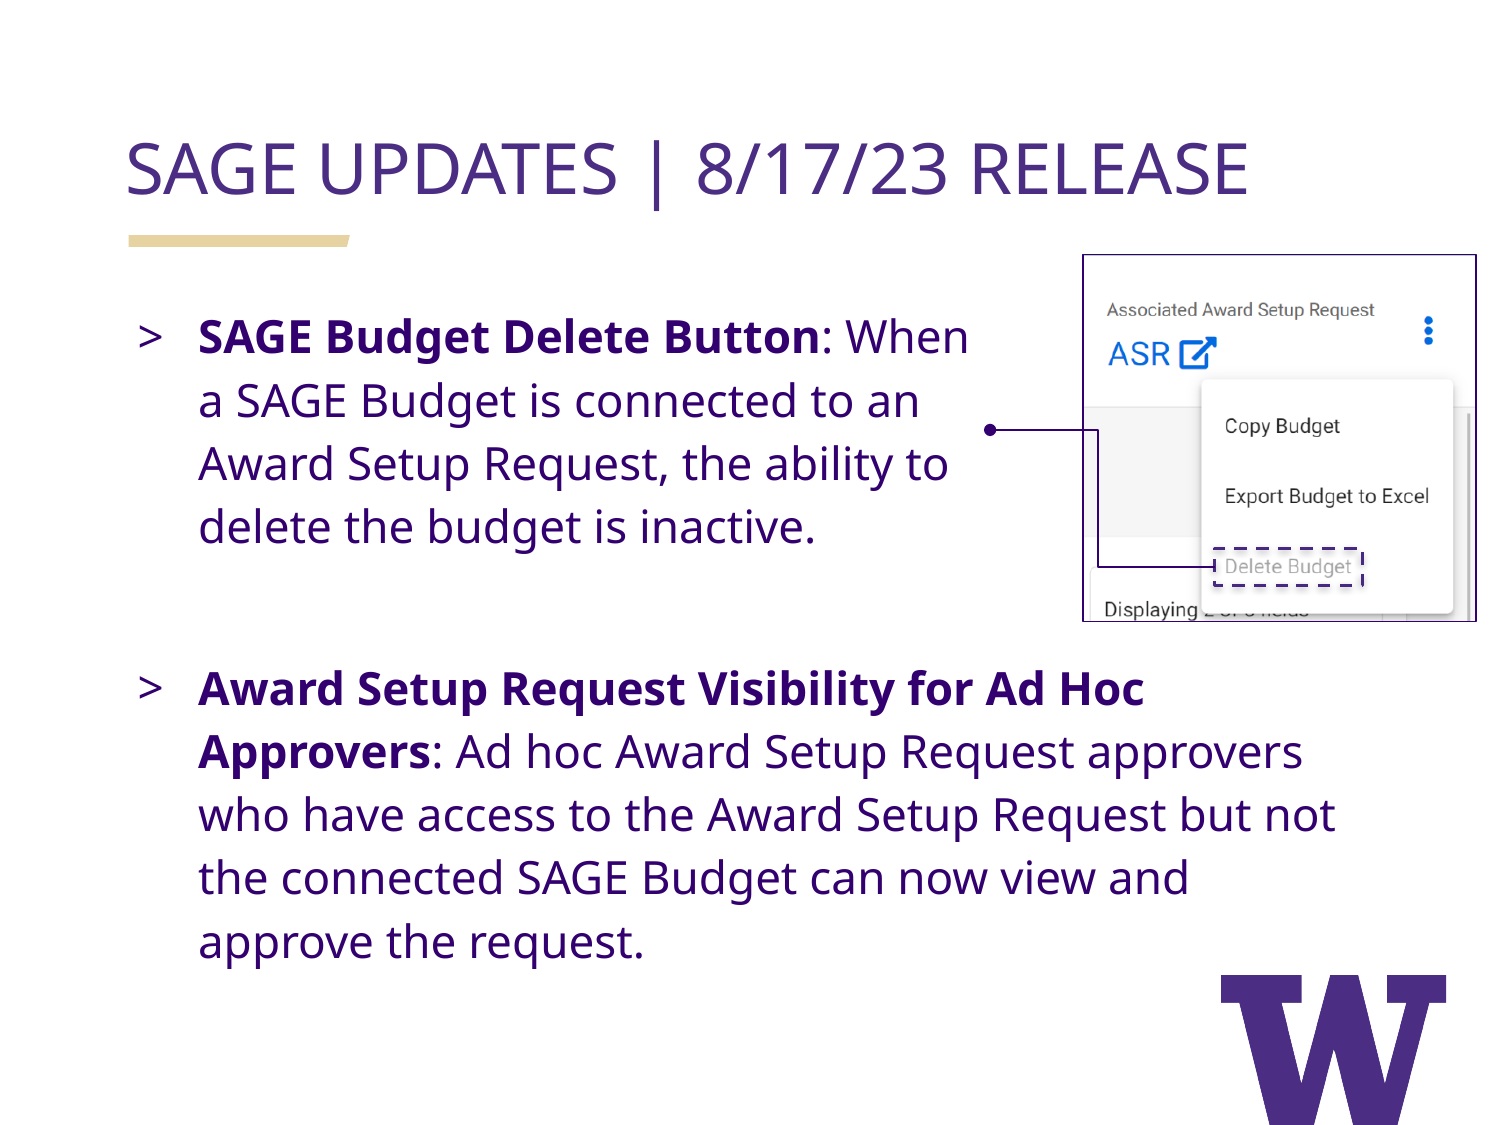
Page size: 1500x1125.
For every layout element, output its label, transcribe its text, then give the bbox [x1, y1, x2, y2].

picture [128, 235, 350, 247]
picture [1083, 254, 1476, 622]
picture [1221, 975, 1447, 1125]
text_box Award Setup Request Visibility for Ad Hoc Approvers: Ad hoc Award Setup Request approvers who have access to the Award Setup Request but not the connected SAGE Budget can now view and approve the request. [108, 636, 1374, 1100]
list SAGE Budget Delete Button: When a SAGE Budget is connected to an Award Setup Request, the ability to delete the budget is inactive. [108, 284, 991, 576]
list SAGE UPDATES | 8/17/23 RELEASE [110, 60, 1453, 224]
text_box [989, 429, 1215, 568]
